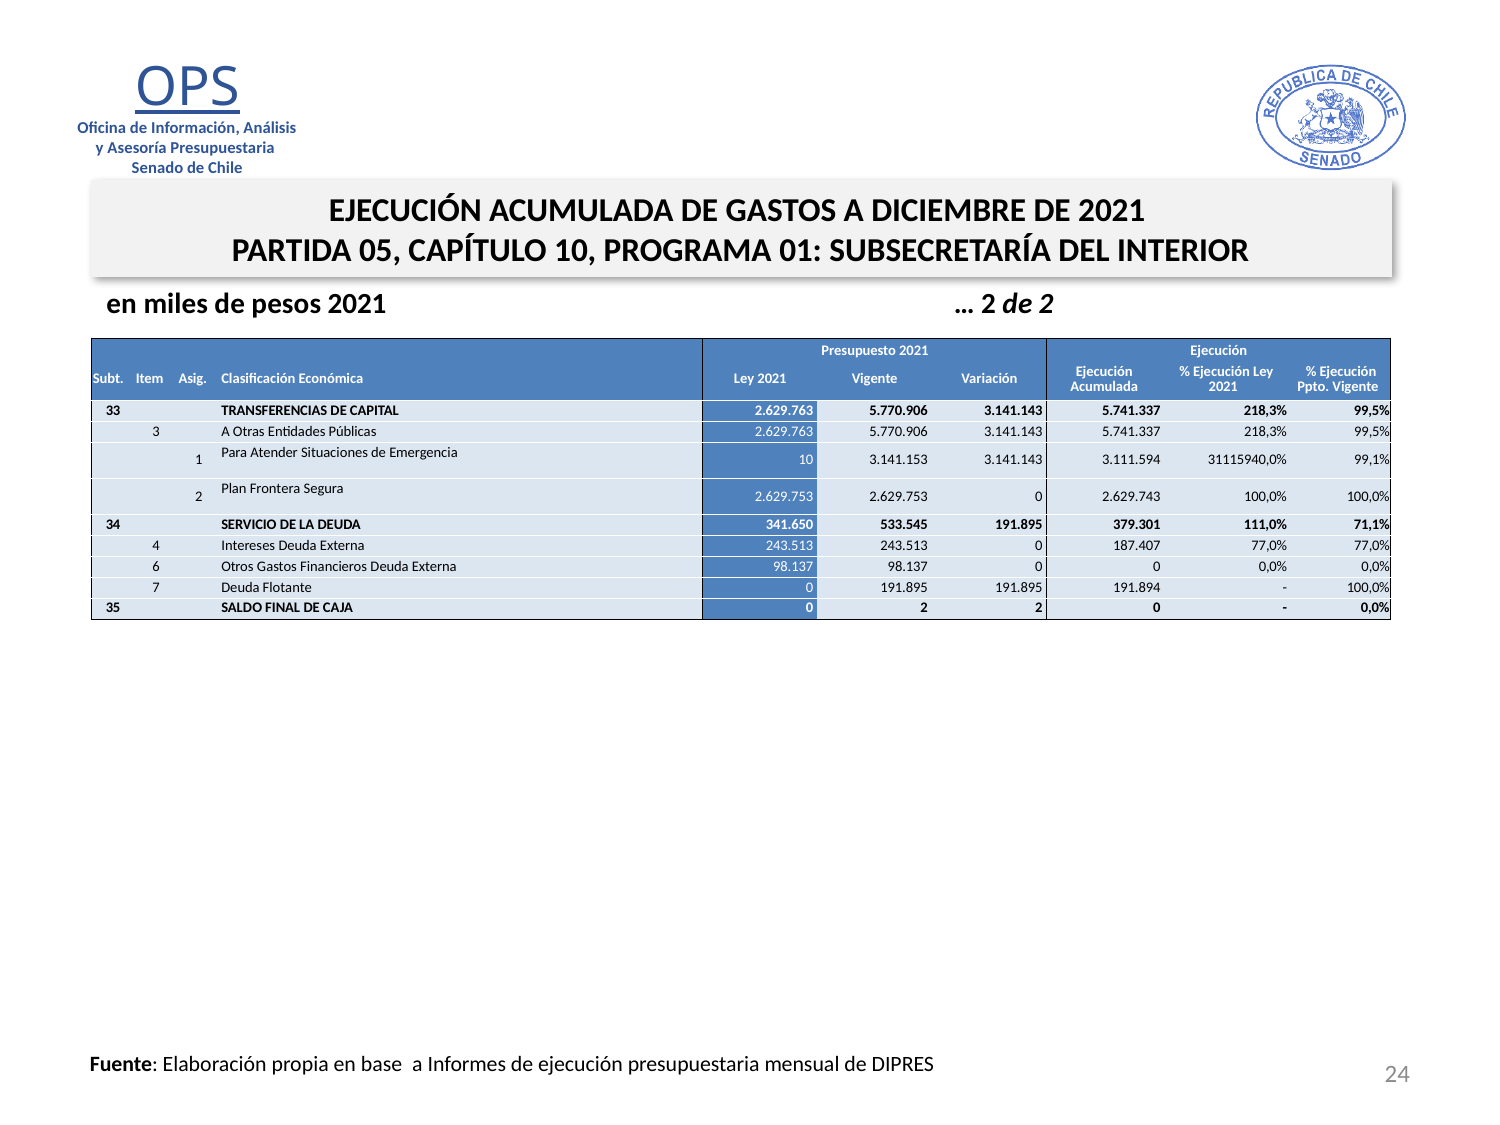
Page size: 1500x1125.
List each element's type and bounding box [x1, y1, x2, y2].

table_cell [92, 401, 702, 421]
table_cell [1047, 536, 1390, 556]
text_box [91, 180, 1391, 327]
table_cell [92, 599, 702, 619]
table_cell [703, 359, 1046, 400]
table_cell [1047, 578, 1390, 598]
table_cell [703, 479, 1046, 514]
table_header [703, 339, 1046, 359]
table_cell [703, 401, 1046, 421]
slide_number [1074, 1042, 1425, 1103]
table_cell [92, 515, 702, 535]
picture [1240, 58, 1420, 175]
table_cell [92, 578, 702, 598]
table_cell [92, 443, 702, 478]
table_cell [92, 422, 702, 442]
table_cell [703, 422, 1046, 442]
table_cell [1047, 515, 1390, 535]
table_cell [92, 479, 702, 514]
table_cell [1047, 599, 1390, 619]
table_cell [1047, 401, 1390, 421]
table_cell [1047, 422, 1390, 442]
table_cell [703, 557, 1046, 577]
table_cell [703, 599, 1046, 619]
table_cell [1047, 557, 1390, 577]
table_cell [703, 536, 1046, 556]
table_cell [703, 578, 1046, 598]
table_cell [703, 443, 1046, 478]
table_cell [1047, 479, 1390, 514]
table_cell [703, 515, 1046, 535]
table_cell [1047, 359, 1390, 400]
table_cell [92, 536, 702, 556]
table_cell [92, 359, 702, 400]
table_header [92, 339, 702, 359]
table_header [1047, 339, 1390, 359]
table_cell [1047, 443, 1390, 478]
table_cell [92, 557, 702, 577]
